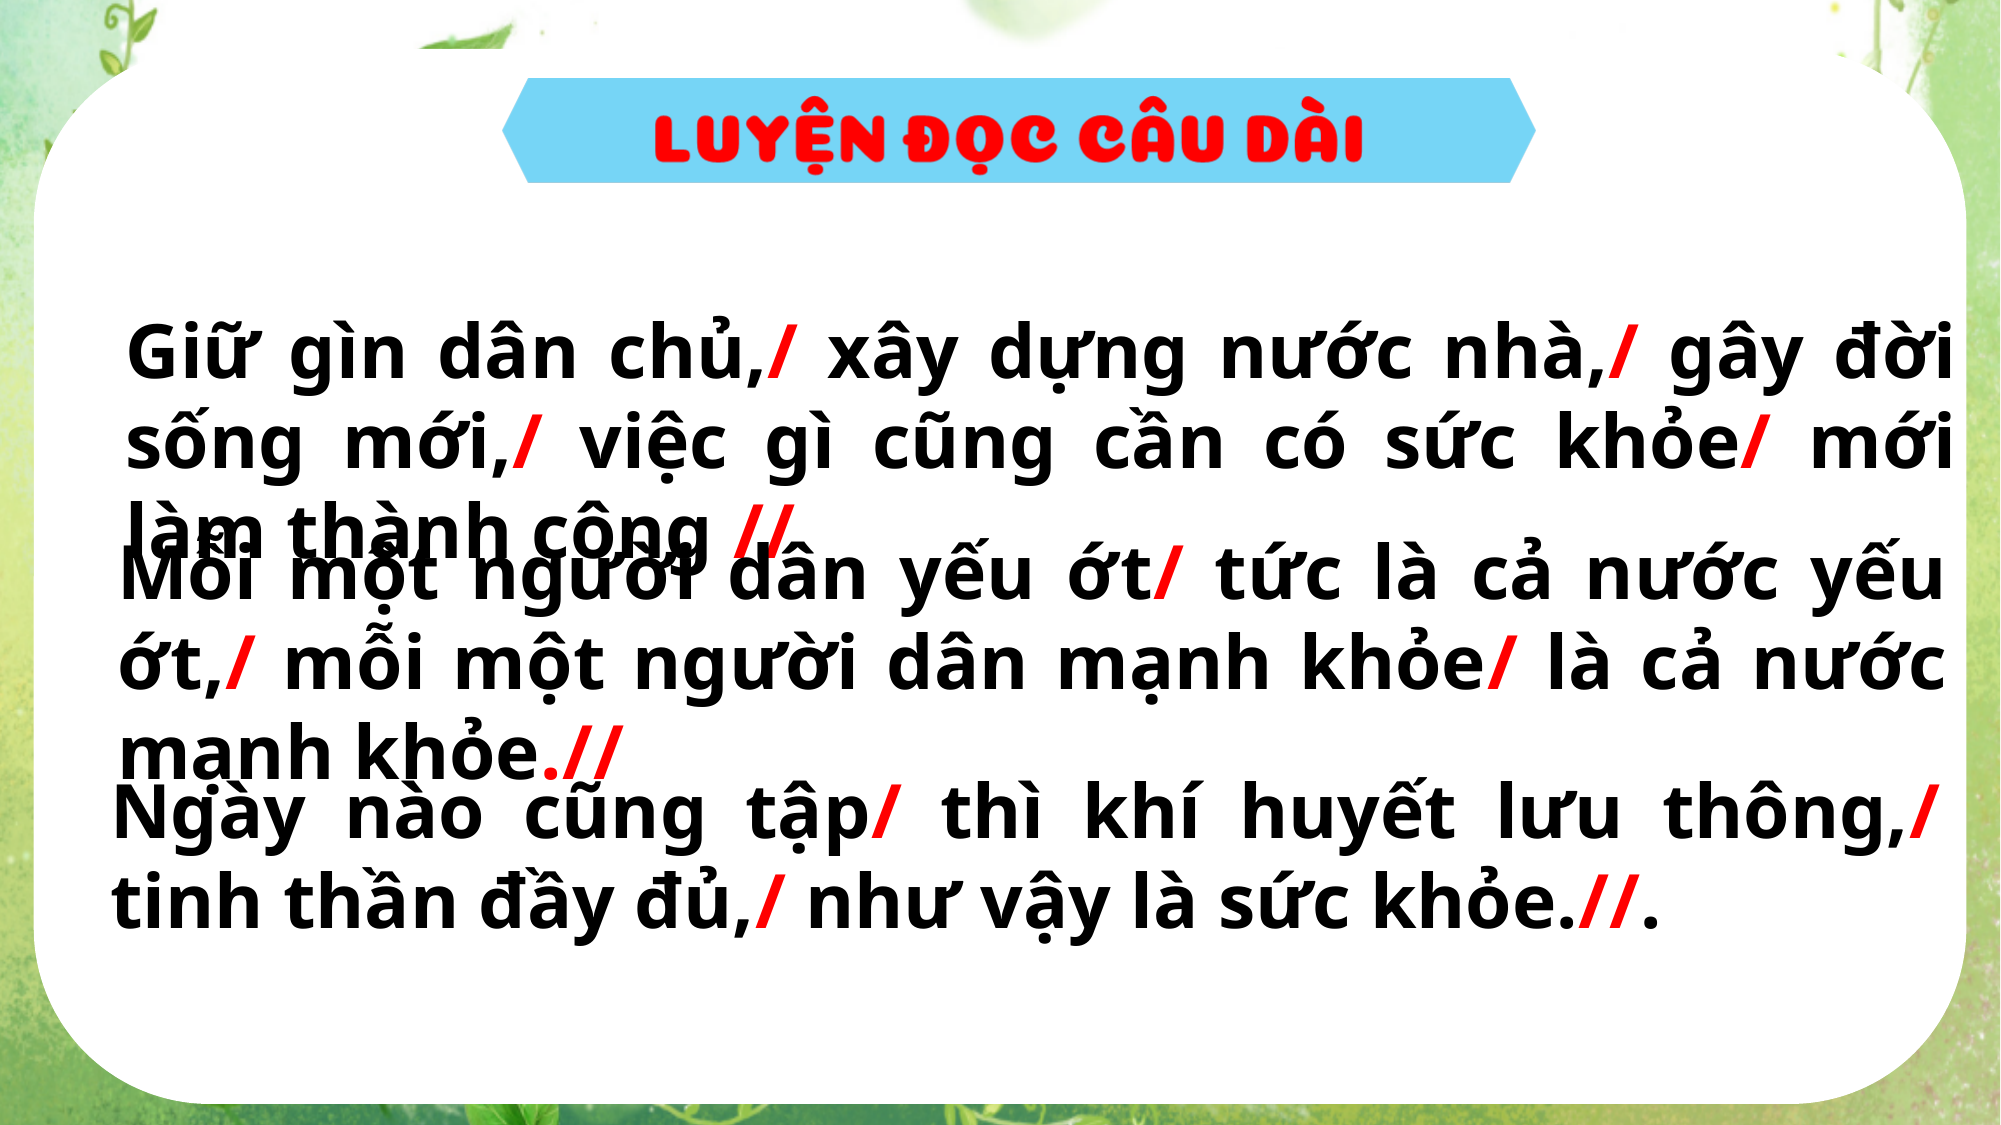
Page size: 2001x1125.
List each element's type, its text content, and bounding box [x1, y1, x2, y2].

text_box Ngày nào cũng tập/ thì khí huyết lưu thông,/ tinh thần đầy đủ,/ như vậy là sức khỏe.//. [95, 756, 1956, 951]
text_box Giữ gìn dân chủ,/ xây dựng nước nhà,/ gây đời sống mới,/ việc gì cũng cần có sức khỏe/ mới làm thành công // [110, 295, 1971, 581]
picture [0, 0, 2001, 1125]
text_box Mỗi một người dân yếu ớt/ tức là cả nước yếu ớt,/ mỗi một người dân mạnh khỏe/ là cả nước mạnh khỏe.// [102, 517, 1963, 803]
